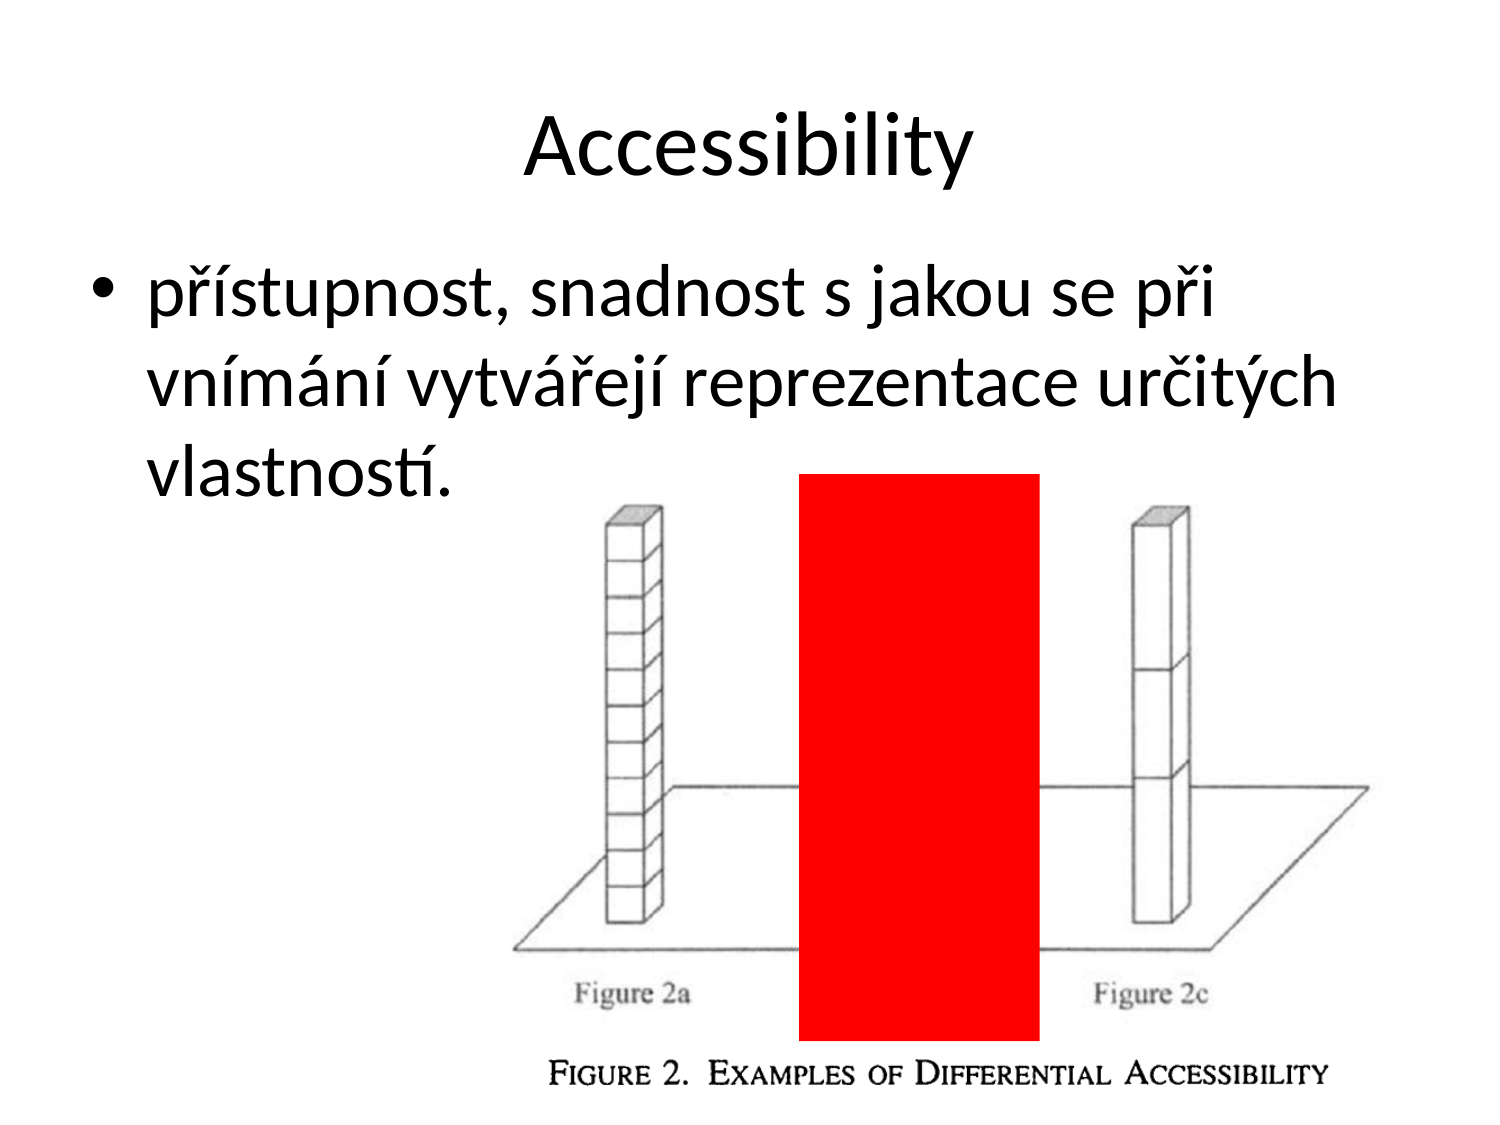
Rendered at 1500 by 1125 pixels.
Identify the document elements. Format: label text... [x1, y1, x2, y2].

title Accessibility [75, 45, 1425, 233]
list přístupnost, snadnost s jakou se při vnímání vytvářejí reprezentace určitých vlastností. [75, 234, 1425, 1032]
picture [500, 473, 1426, 1103]
